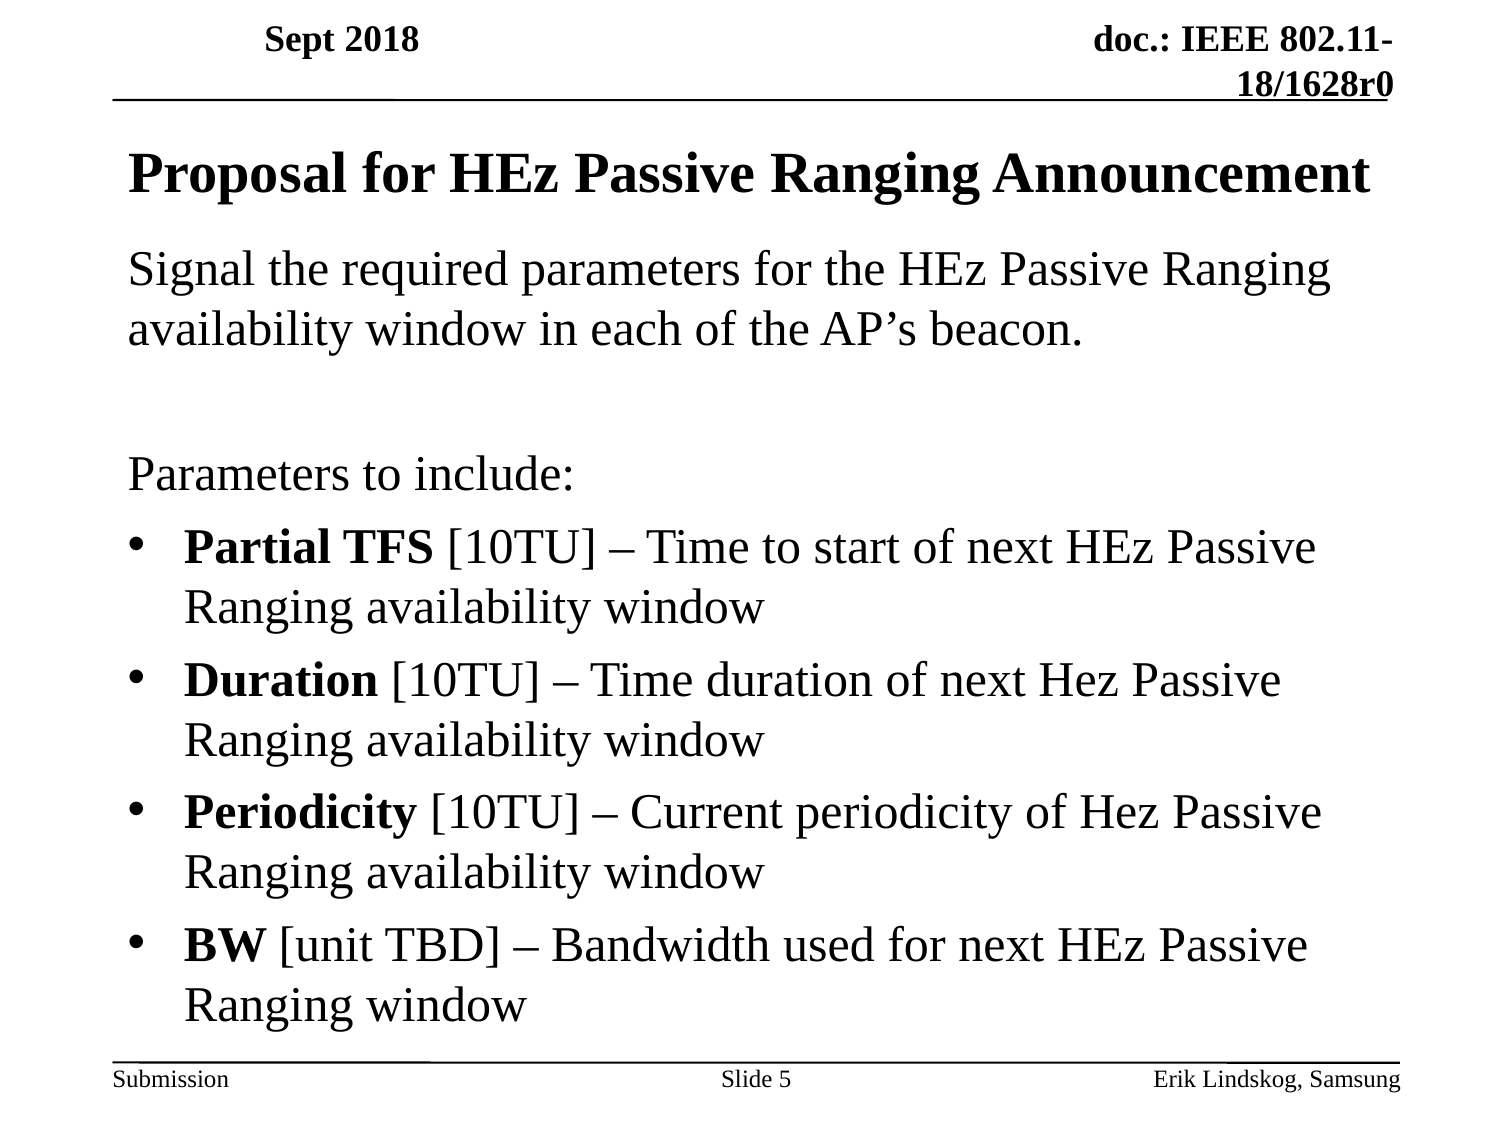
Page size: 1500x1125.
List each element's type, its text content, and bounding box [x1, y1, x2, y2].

list Signal the required parameters for the HEz Passive Ranging availability window in each of the AP’s beacon. Parameters to include: Partial TFS [10TU] – Time to start of next HEz Passive Ranging availability window Duration [10TU] – Time duration of next Hez Passive Ranging availability window Periodicity [10TU] – Current periodicity of Hez Passive Ranging availability window BW [unit TBD] – Bandwidth used for next HEz Passive Ranging window [112, 228, 1388, 1051]
footer Erik Lindskog, Samsung [878, 1061, 1402, 1093]
title Proposal for HEz Passive Ranging Announcement [37, 112, 1463, 226]
slide_number Slide 5 [712, 1061, 800, 1123]
